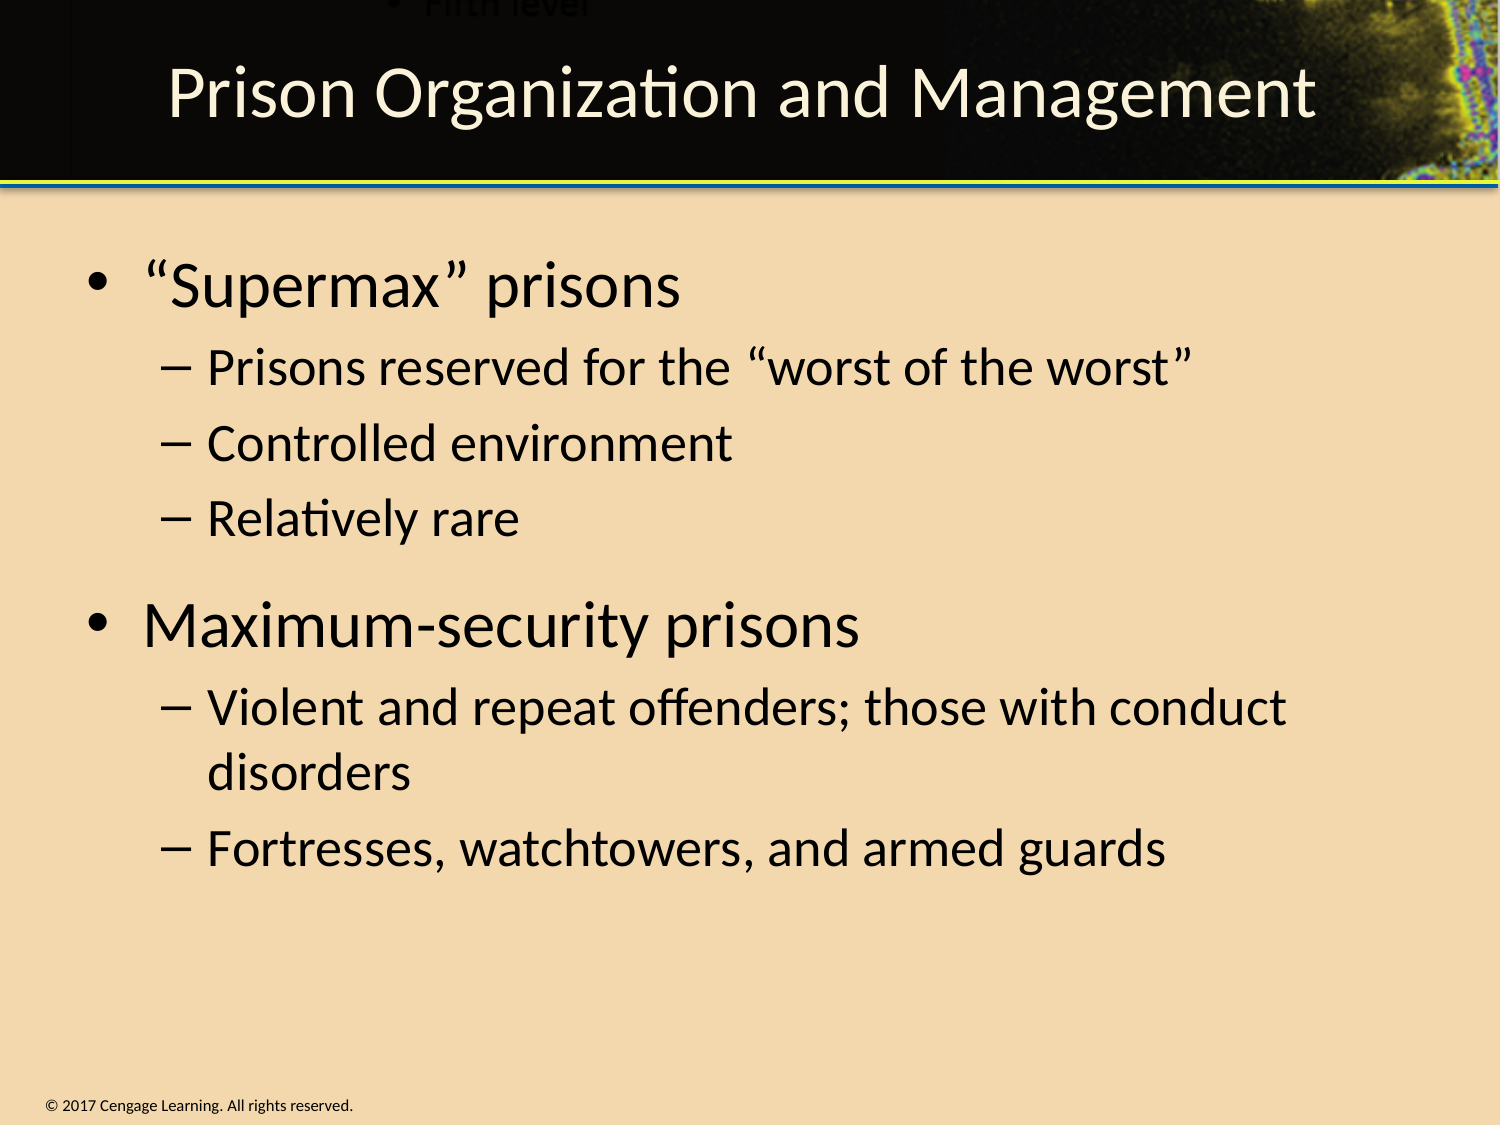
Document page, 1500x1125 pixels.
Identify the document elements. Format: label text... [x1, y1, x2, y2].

picture [0, 0, 1500, 180]
list “Supermax” prisons Prisons reserved for the “worst of the worst” Controlled environment Relatively rare Maximum-security prisons Violent and repeat offenders; those with conduct disorders Fortresses, watchtowers, and armed guards [71, 232, 1445, 1075]
title Prison Organization and Management [25, 0, 1461, 176]
